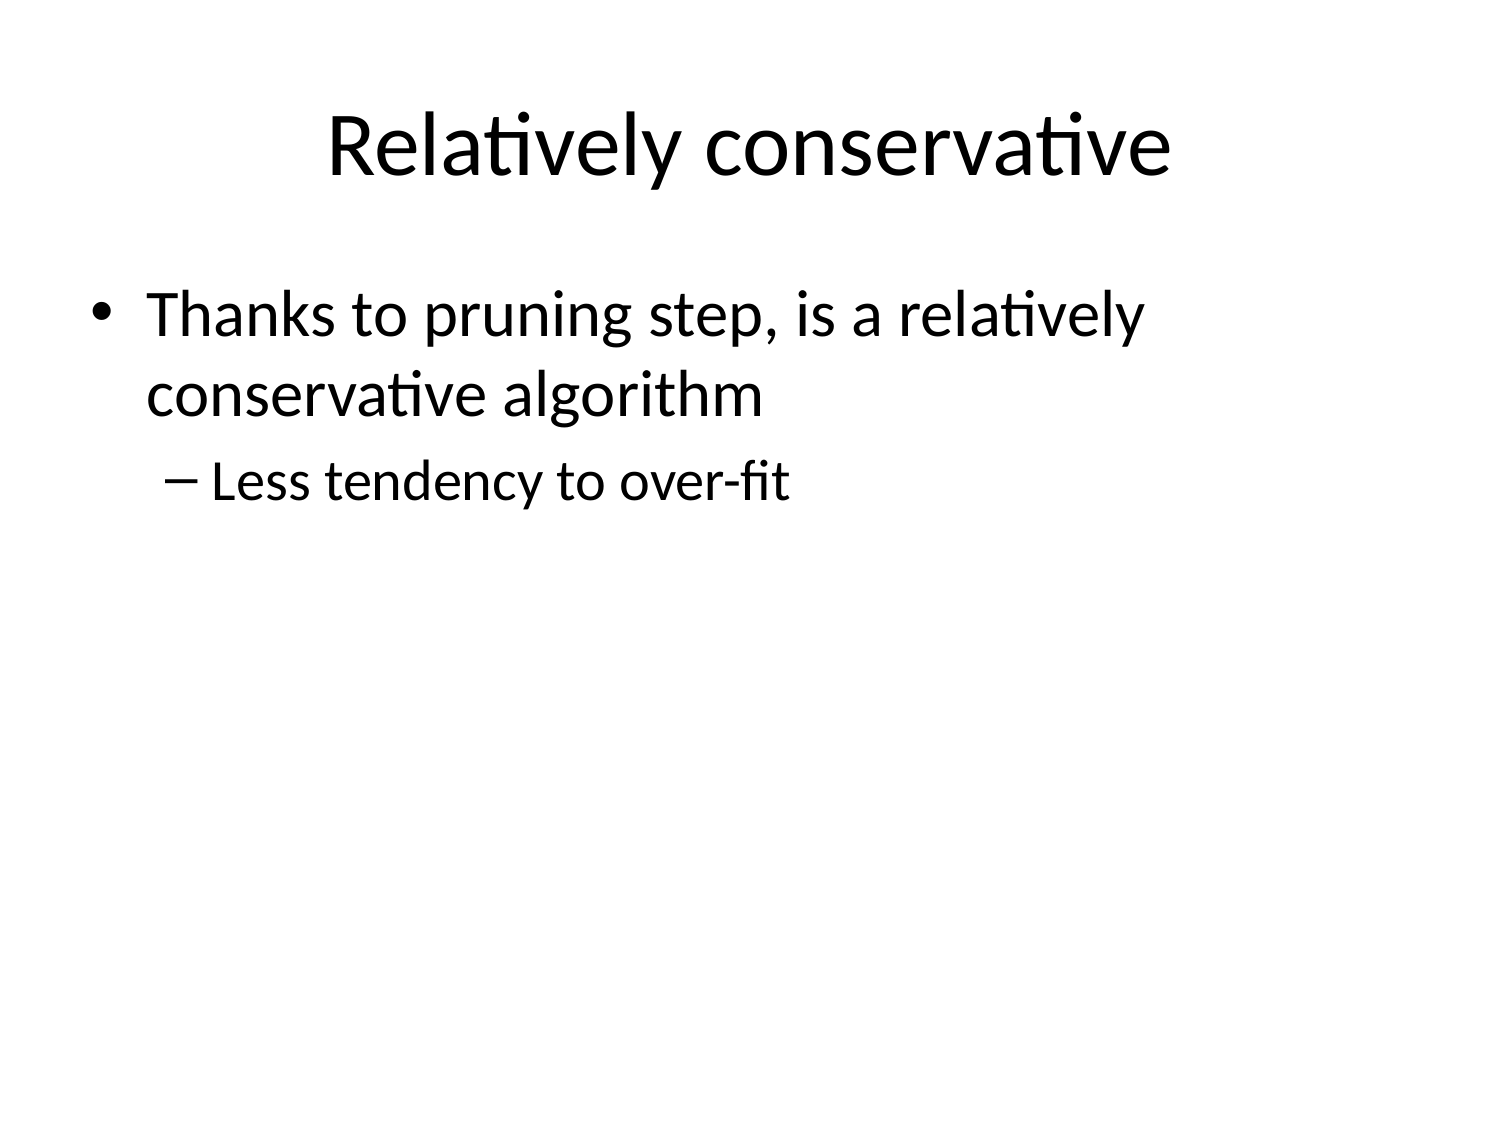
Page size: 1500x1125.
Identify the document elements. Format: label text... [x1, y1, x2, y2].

list Thanks to pruning step, is a relatively conservative algorithm Less tendency to over-fit [75, 262, 1425, 1005]
title Relatively conservative [75, 45, 1425, 233]
